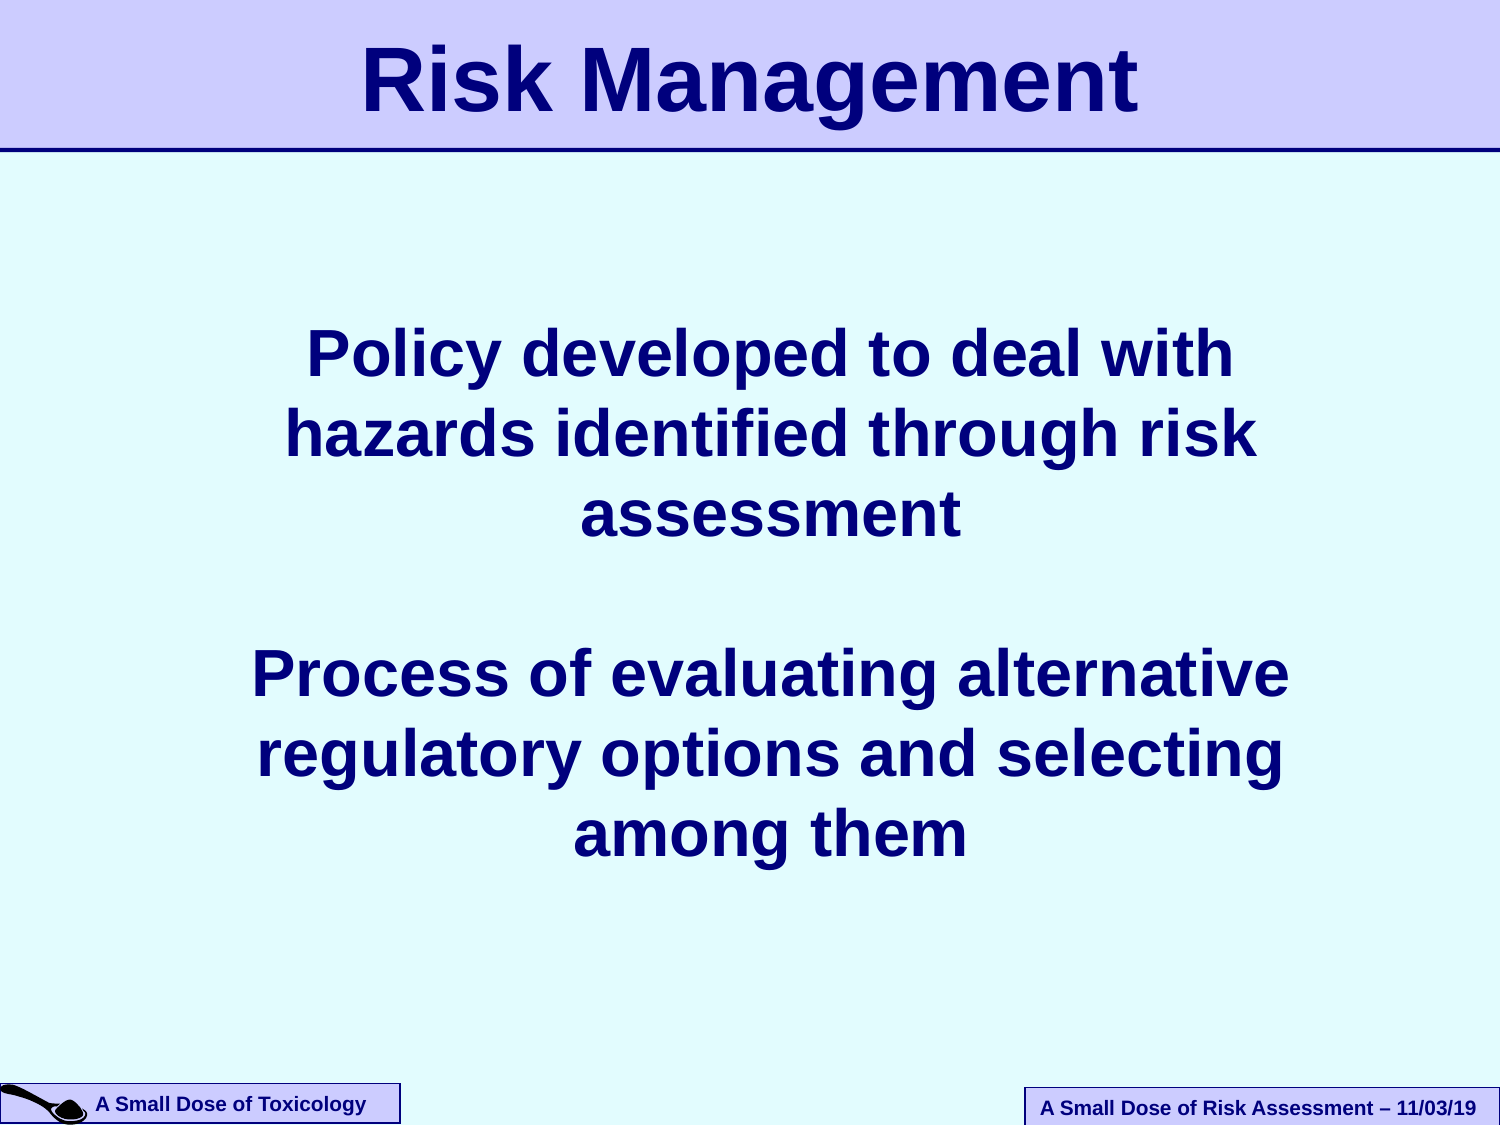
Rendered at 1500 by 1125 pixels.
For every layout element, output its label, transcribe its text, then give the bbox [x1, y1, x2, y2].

text_box Policy developed to deal with hazards identified through risk assessment Process of evaluating alternative regulatory options and selecting among them [230, 302, 1313, 877]
title Risk Management [112, 12, 1388, 138]
